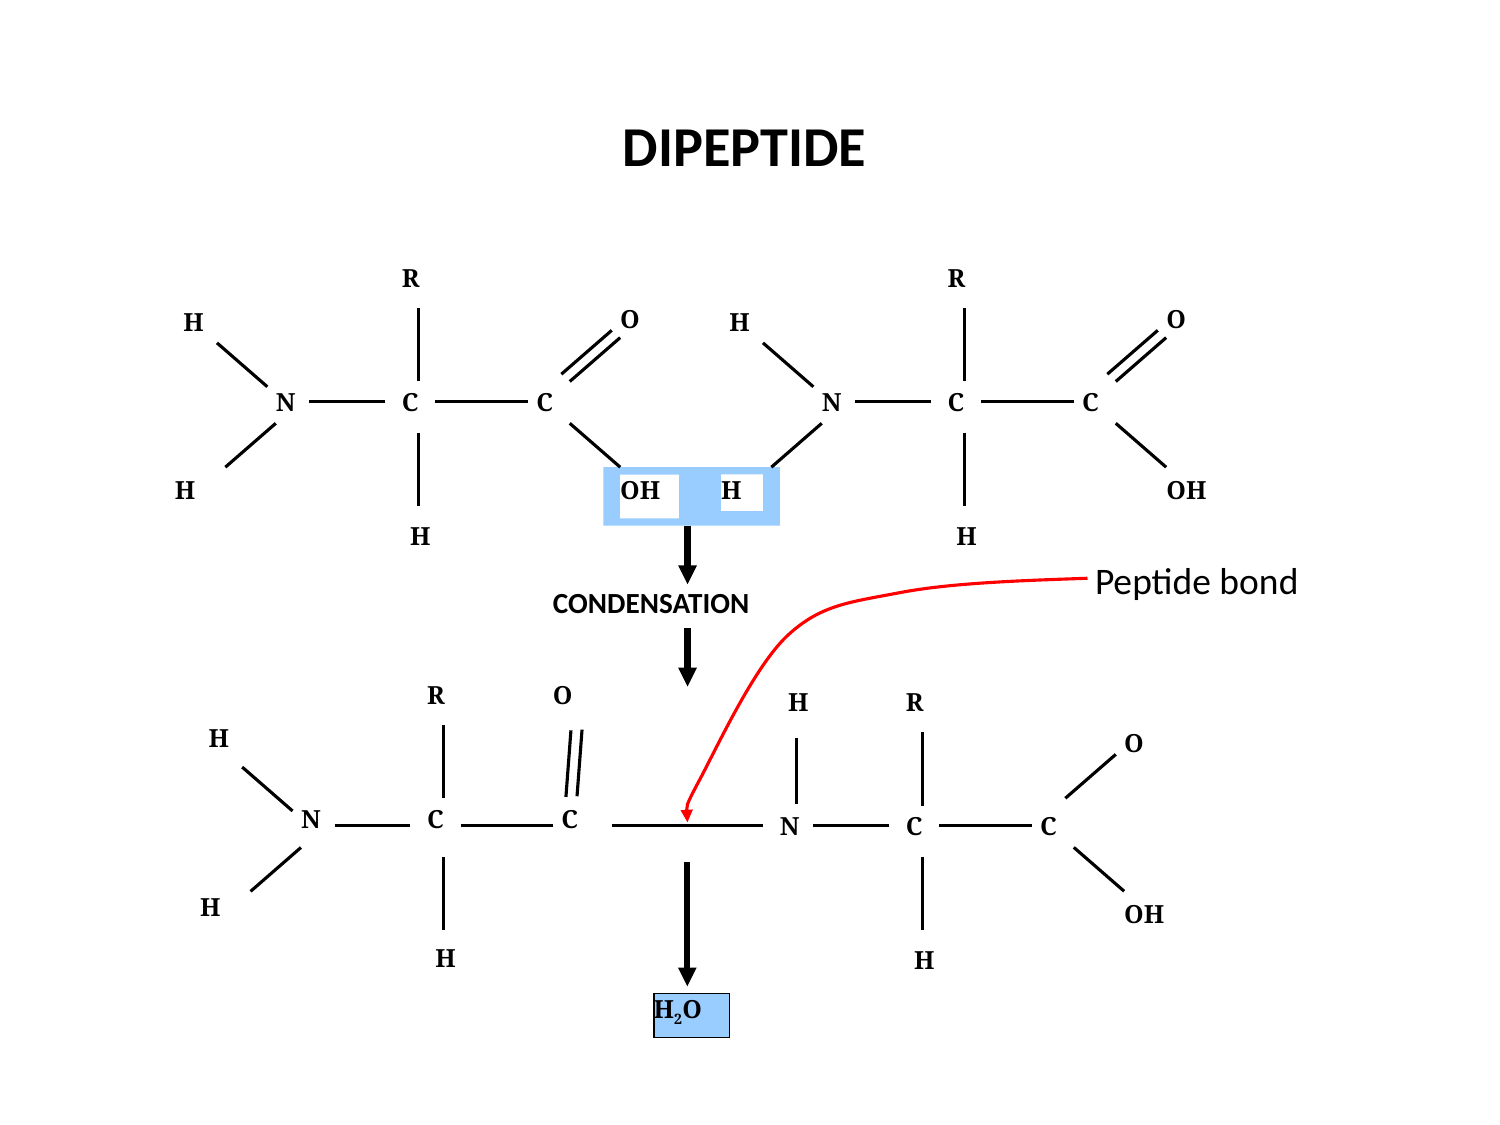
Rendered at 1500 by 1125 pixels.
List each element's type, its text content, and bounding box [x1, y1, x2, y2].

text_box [174, 262, 1351, 1038]
text_box DIPEPTIDE [615, 102, 875, 186]
